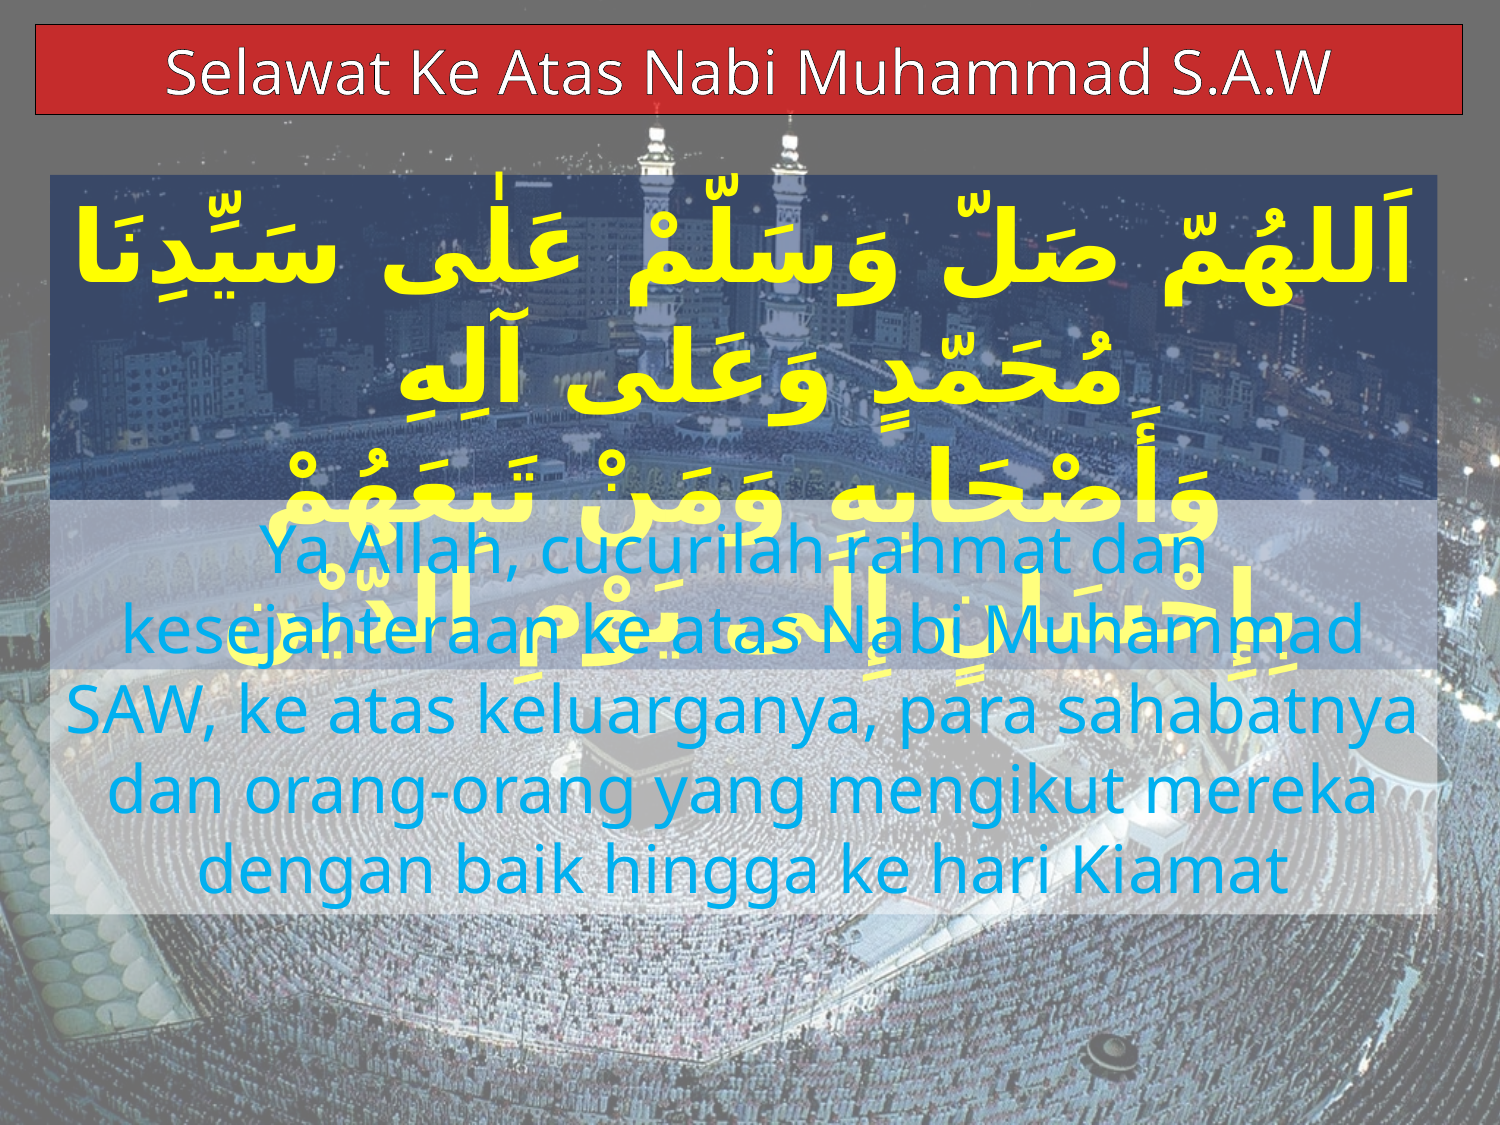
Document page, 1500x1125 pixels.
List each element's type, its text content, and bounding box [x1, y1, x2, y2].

text_box اَللهُمّ صَلّ وَسَلّمْ عَلٰى سَيِّدِنَا مُحَمّدٍ وَعَلى آلِهِ وَأَصْحَابِهِ وَمَنْ تَبِعَهُمْ بِإِحْسَانٍ إِلَى يَوْمِ الدّيْن [50, 174, 1438, 499]
text_box Selawat Ke Atas Nabi Muhammad S.A.W [35, 24, 1463, 115]
text_box Ya Allah, cucurilah rahmat dan kesejahteraan ke atas Nabi Muhammad SAW, ke atas keluarganya, para sahabatnya dan orang-orang yang mengikut mereka dengan baik hingga ke hari Kiamat [50, 499, 1438, 915]
